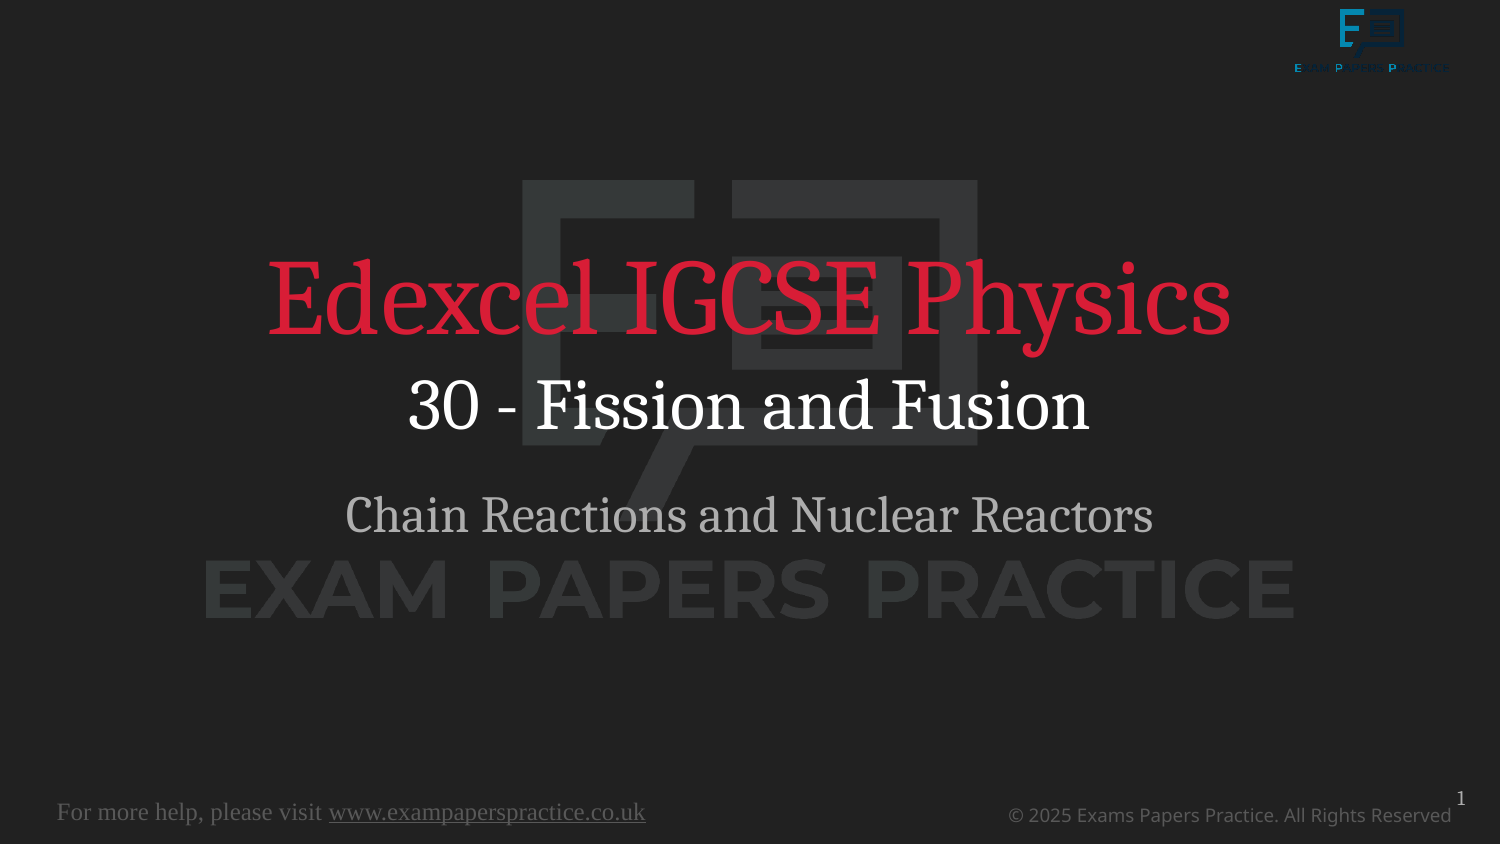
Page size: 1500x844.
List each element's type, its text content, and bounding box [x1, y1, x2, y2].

picture [1295, 9, 1449, 72]
subtitle Chain Reactions and Nuclear Reactors [51, 464, 1449, 595]
slide_number 1 [1389, 764, 1480, 830]
title Edexcel IGCSE Physics 30 - Fission and Fusion [51, 122, 1449, 459]
